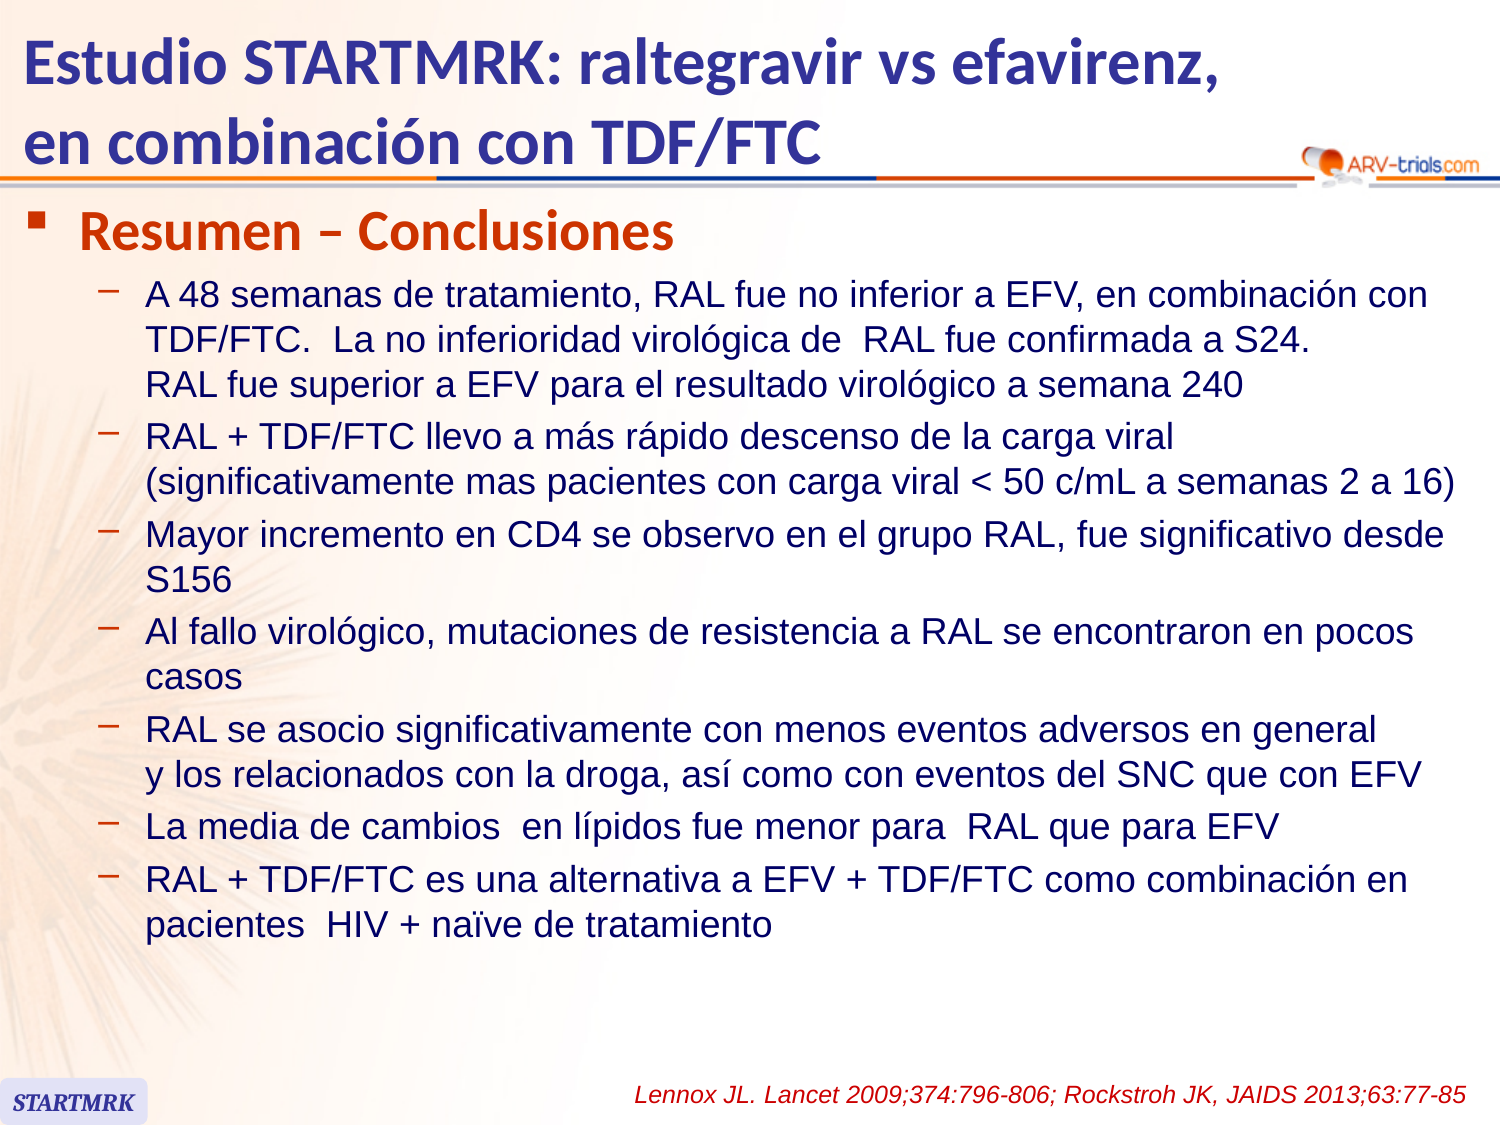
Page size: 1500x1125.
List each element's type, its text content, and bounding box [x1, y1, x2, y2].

text_box Lennox JL. Lancet 2009;374:796-806; Rockstroh JK, JAIDS 2013;63:77-85 [587, 1071, 1483, 1125]
title Estudio STARTMRK: raltegravir vs efavirenz, en combinación con TDF/FTC [8, 6, 1353, 184]
text_box STARTMRK [0, 1077, 148, 1125]
picture [0, 0, 1500, 1125]
list Resumen – Conclusiones A 48 semanas de tratamiento, RAL fue no inferior a EFV, en combinación con TDF/FTC. La no inferioridad virológica de RAL fue confirmada a S24. RAL fue superior a EFV para el resultado virológico a semana 240 RAL + TDF/FTC llevo a más rápido descenso de la carga viral (significativamente mas pacientes con carga viral < 50 c/mL a semanas 2 a 16) Mayor incremento en CD4 se observo en el grupo RAL, fue significativo desde S156 Al fallo virológico, mutaciones de resistencia a RAL se encontraron en pocos casos RAL se asocio significativamente con menos eventos adversos en general y los relacionados con la droga, así como con eventos del SNC que con EFV La media de cambios en lípidos fue menor para RAL que para EFV RAL + TDF/FTC es una alternativa a EFV + TDF/FTC como combinación en pacientes HIV + naïve de tratamiento [8, 184, 1489, 1055]
